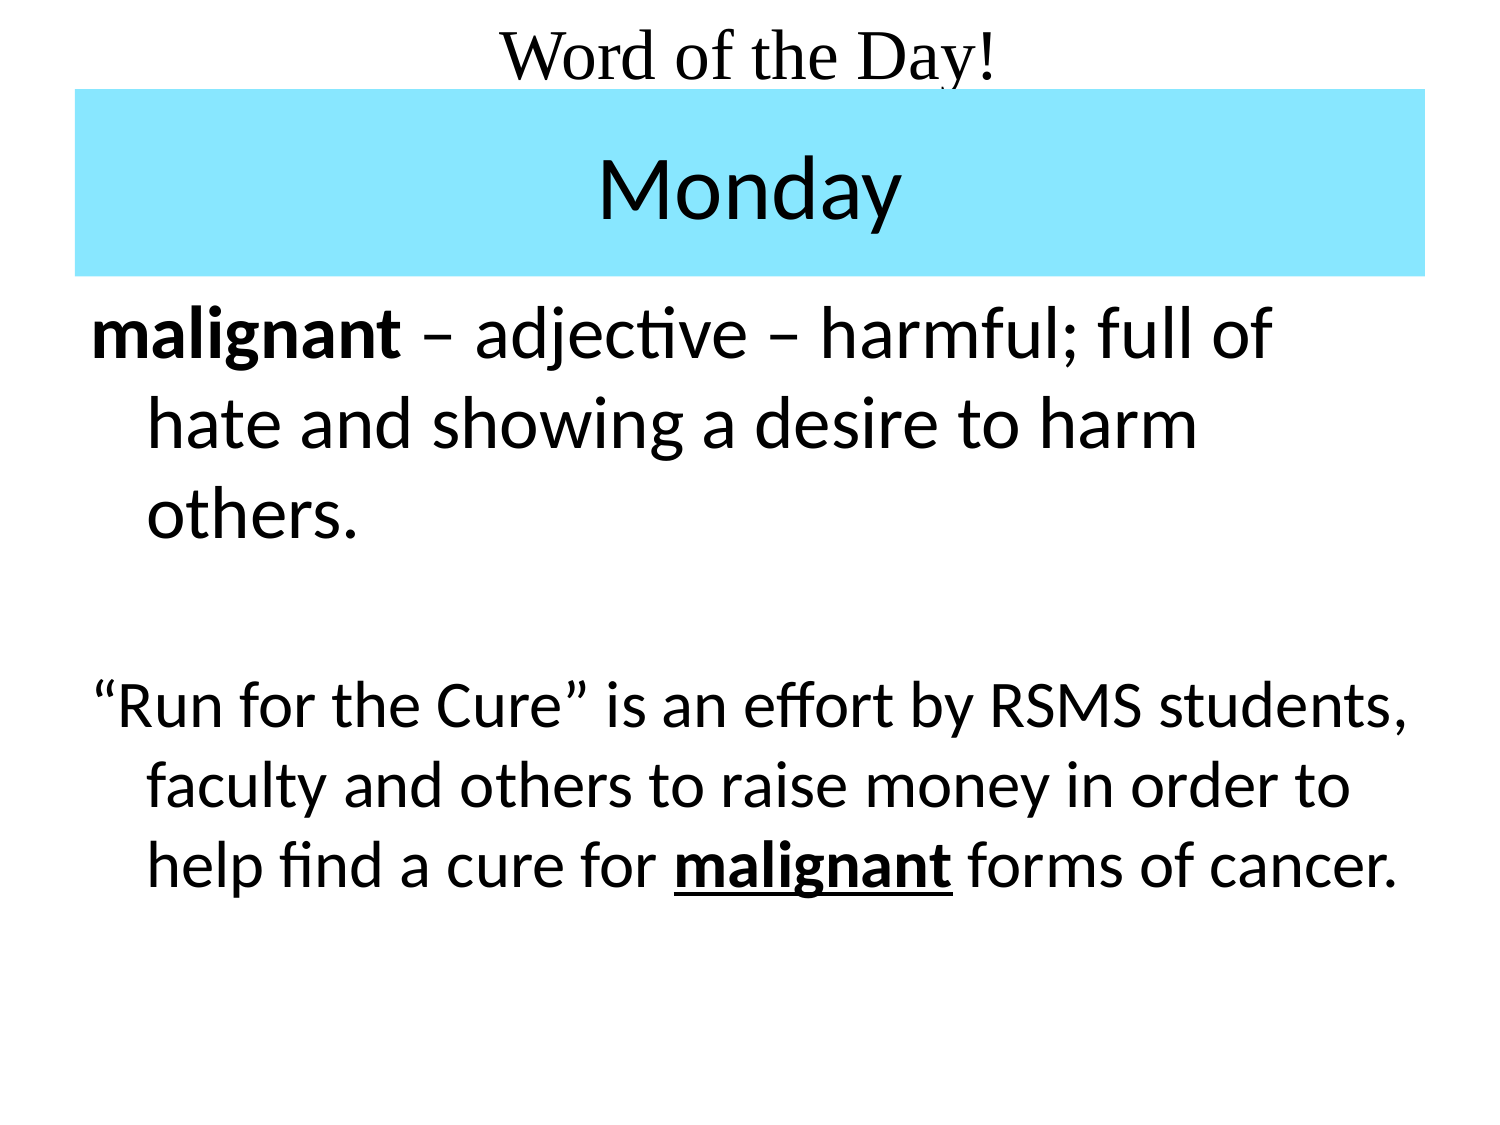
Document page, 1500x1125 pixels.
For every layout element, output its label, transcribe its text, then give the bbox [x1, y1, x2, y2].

title Word of the Day! [75, 0, 1425, 89]
text_box Monday [74, 89, 1425, 277]
list malignant – adjective – harmful; full of hate and showing a desire to harm others. “Run for the Cure” is an effort by RSMS students, faculty and others to raise money in order to help find a cure for malignant forms of cancer. [75, 277, 1425, 1005]
